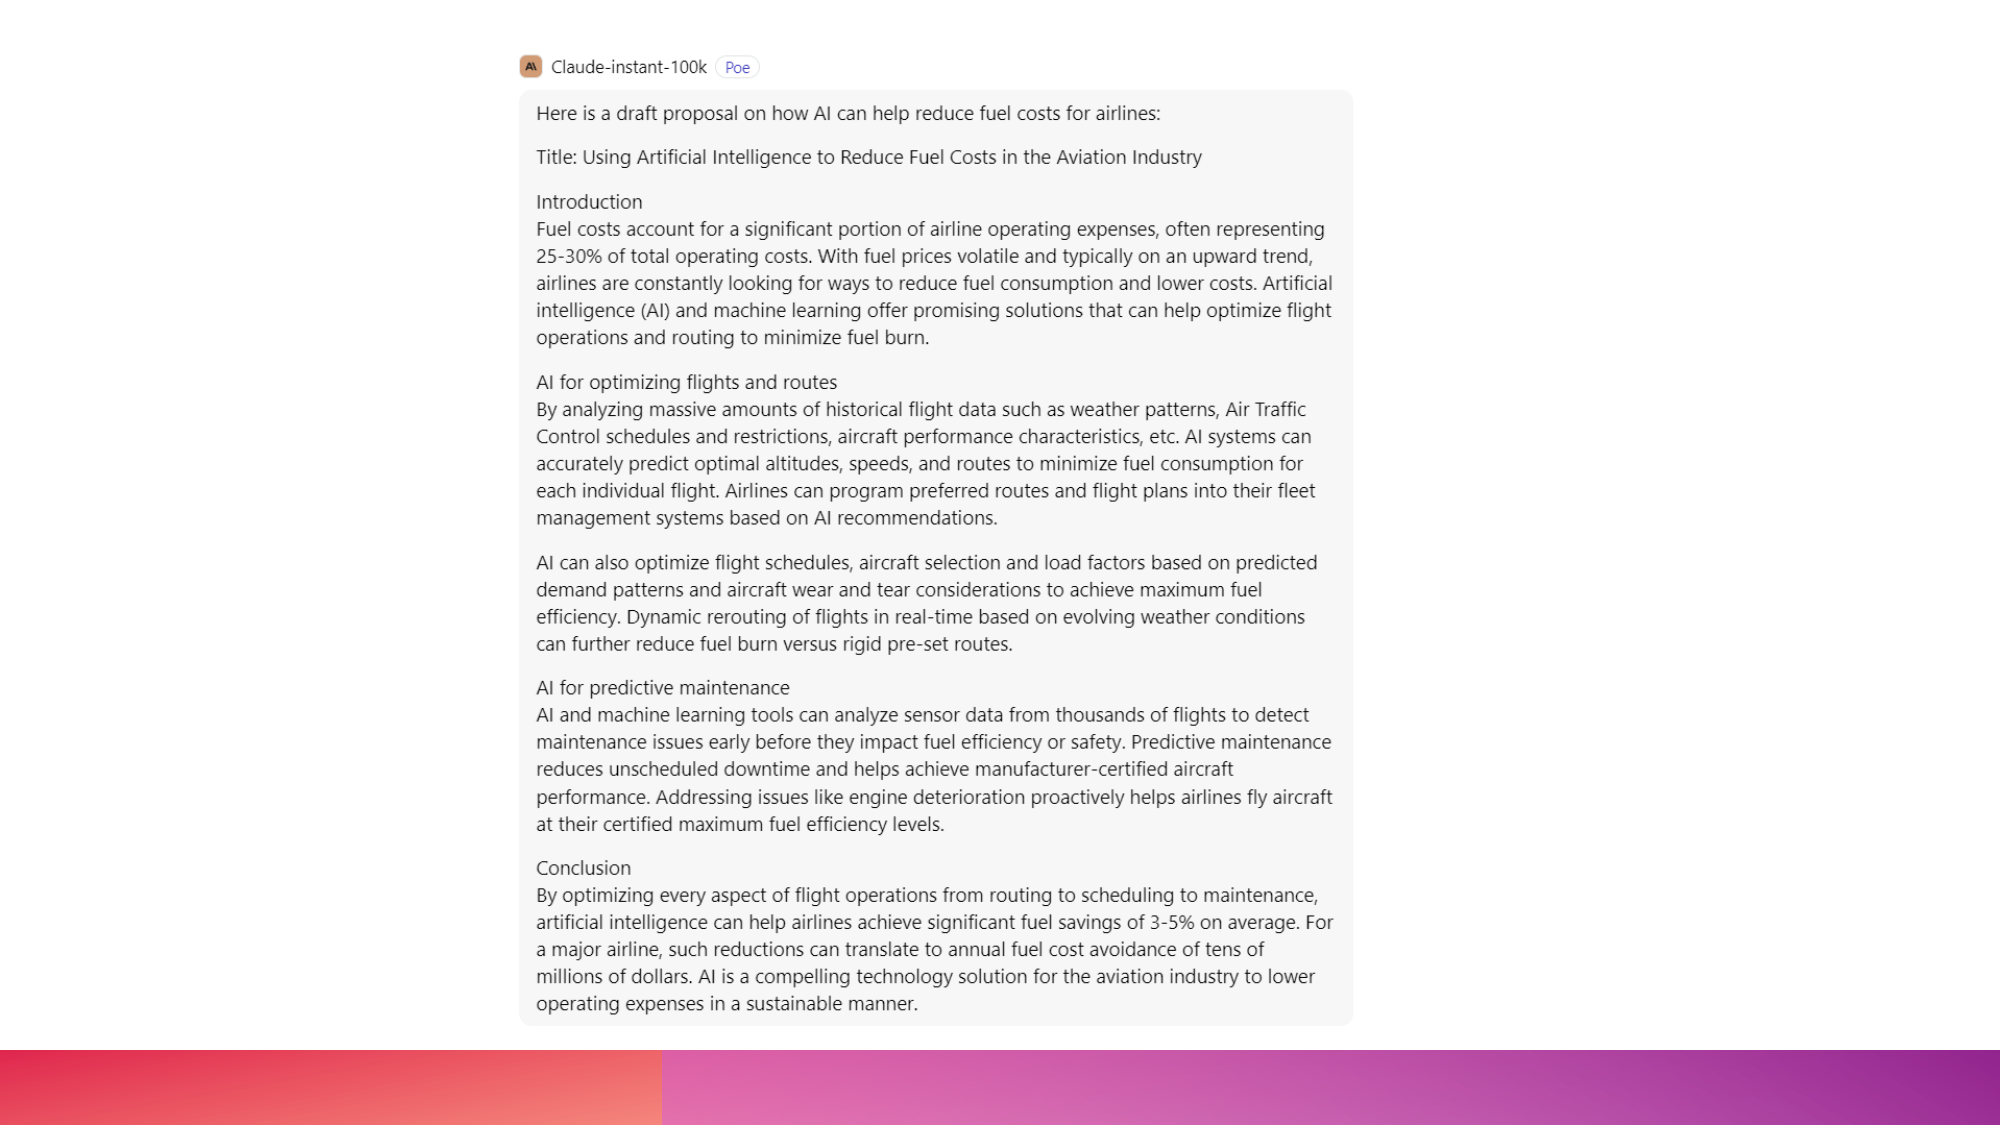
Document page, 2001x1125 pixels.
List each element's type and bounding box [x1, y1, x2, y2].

picture [519, 45, 1417, 1027]
